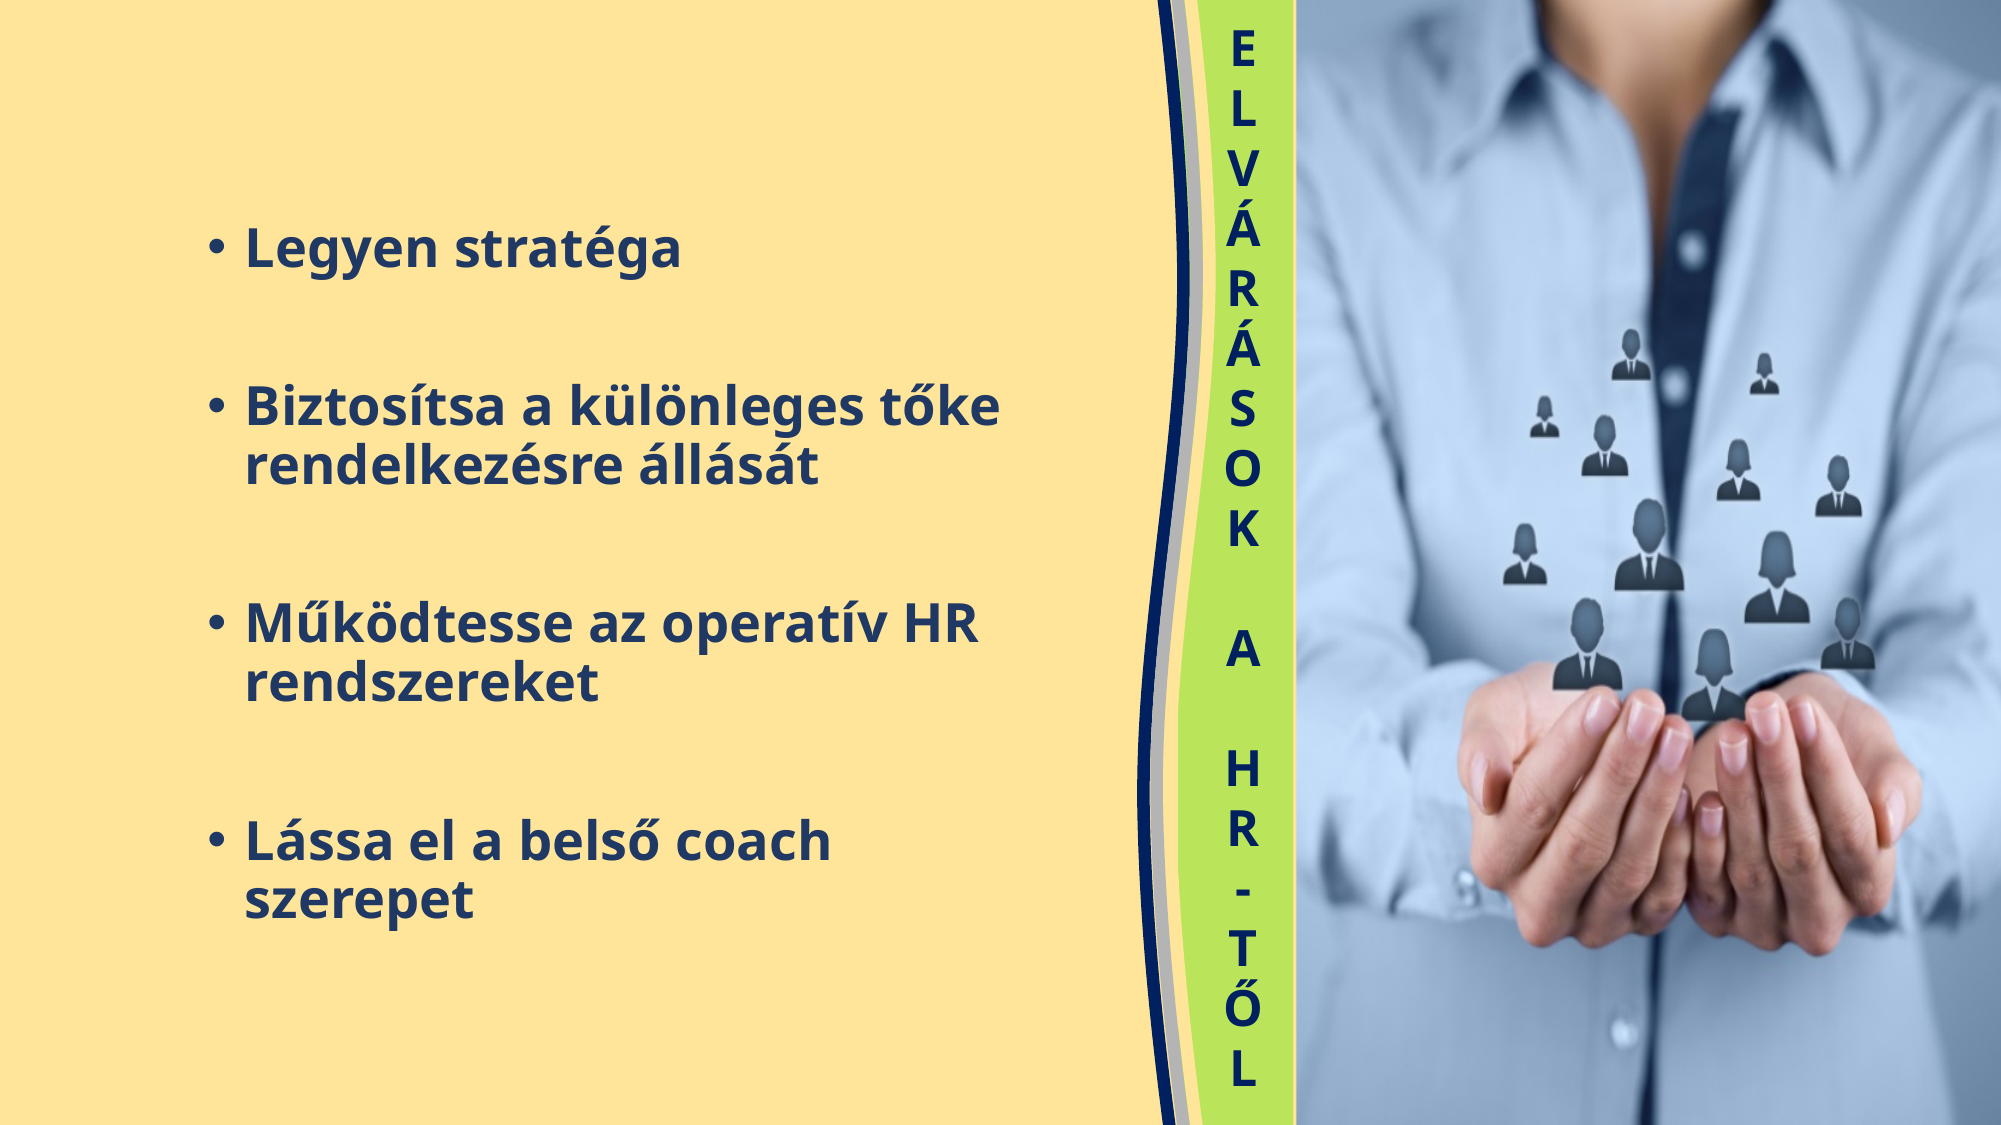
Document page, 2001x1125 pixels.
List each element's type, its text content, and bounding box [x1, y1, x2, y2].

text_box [1137, 0, 1216, 1125]
picture [1296, 0, 2001, 1125]
text_box E L V Á R Á S O K A H R - T Ő L [1216, 0, 1294, 1125]
list Legyen stratéga Biztosítsa a különleges tőke rendelkezésre állását Működtesse az operatív HR rendszereket Lássa el a belső coach szerepet [192, 212, 1053, 927]
